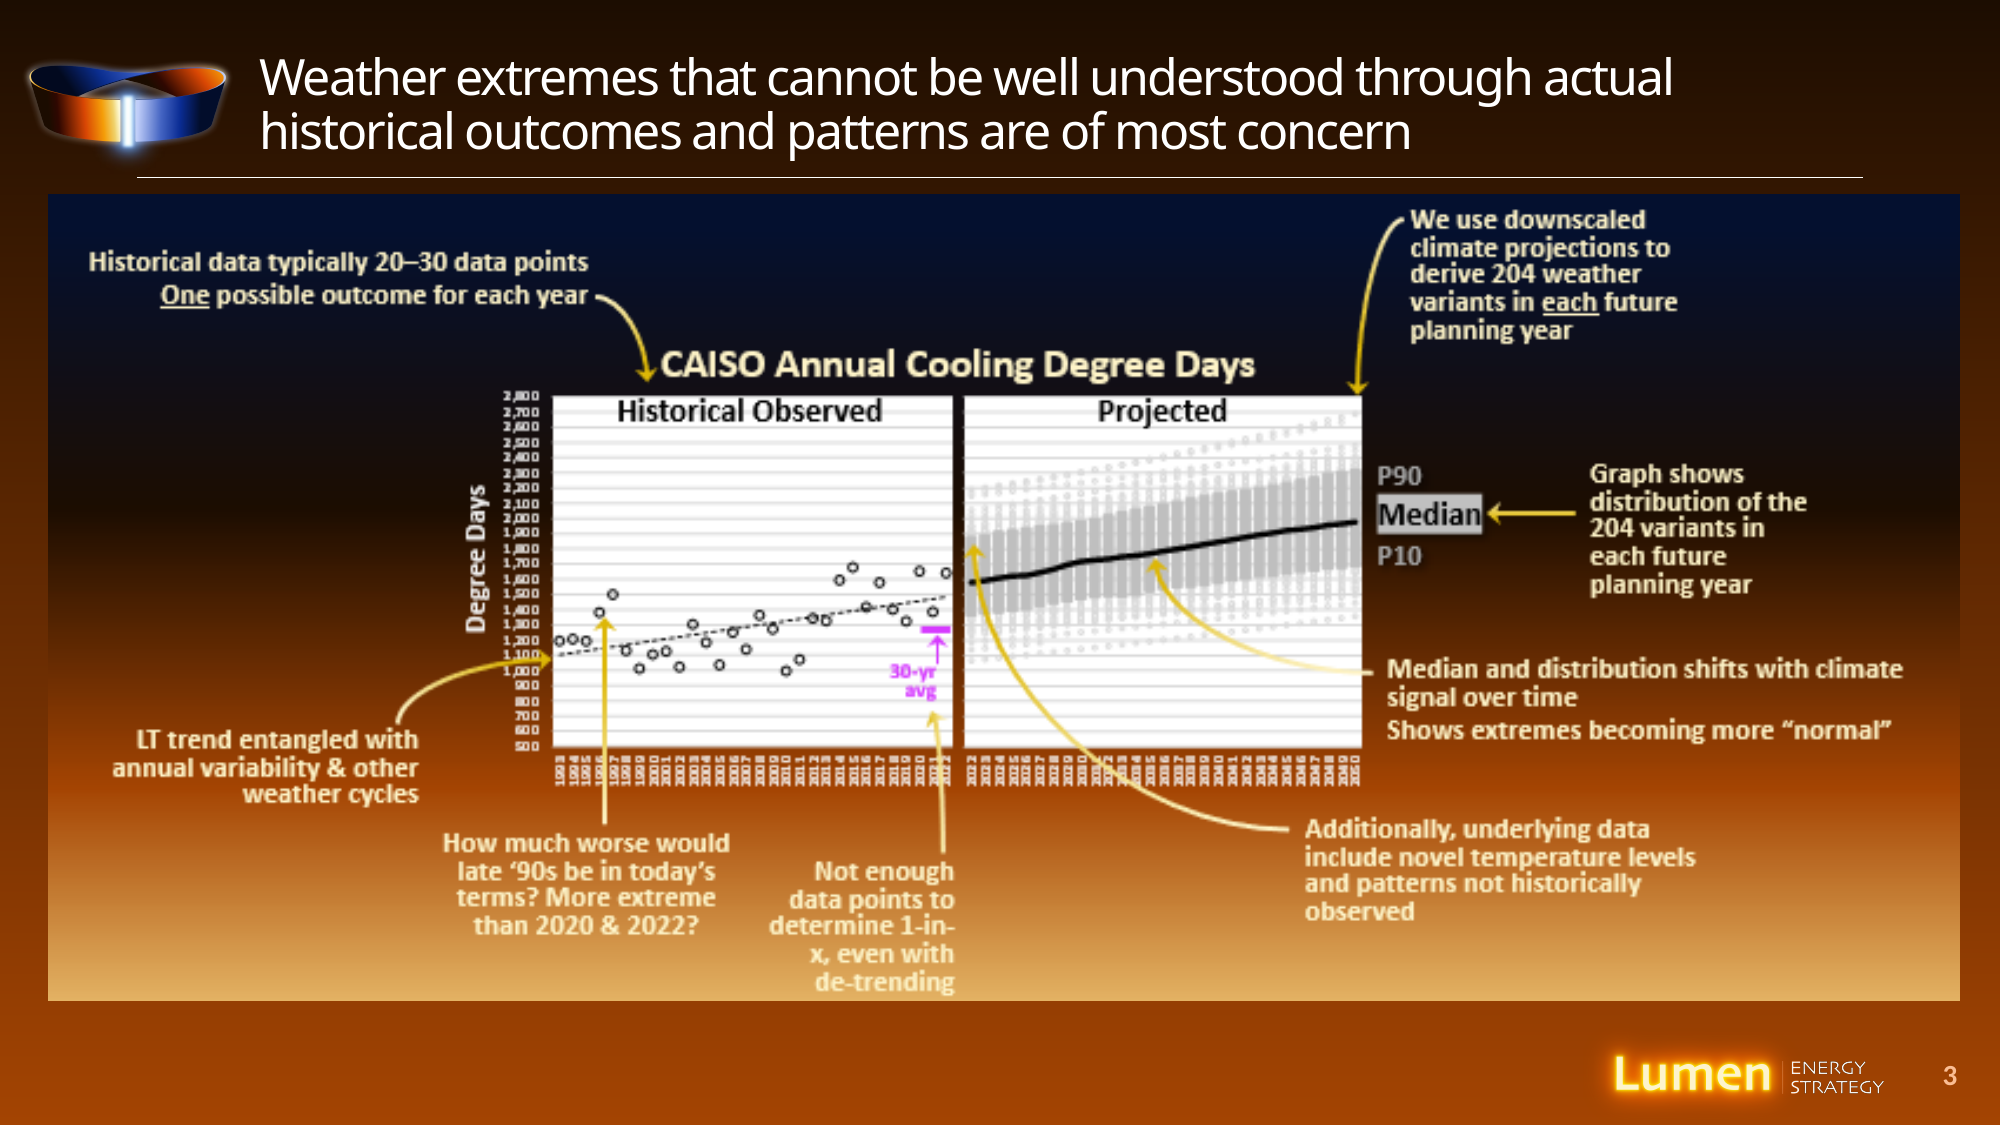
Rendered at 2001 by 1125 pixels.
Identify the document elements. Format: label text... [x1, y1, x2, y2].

picture [22, 36, 233, 190]
picture [1583, 1023, 1915, 1124]
slide_number 3 [1862, 1043, 1973, 1104]
title Weather extremes that cannot be well understood through actual historical outcomes and patterns are of most concern [259, 18, 1863, 168]
picture [48, 194, 1960, 1001]
